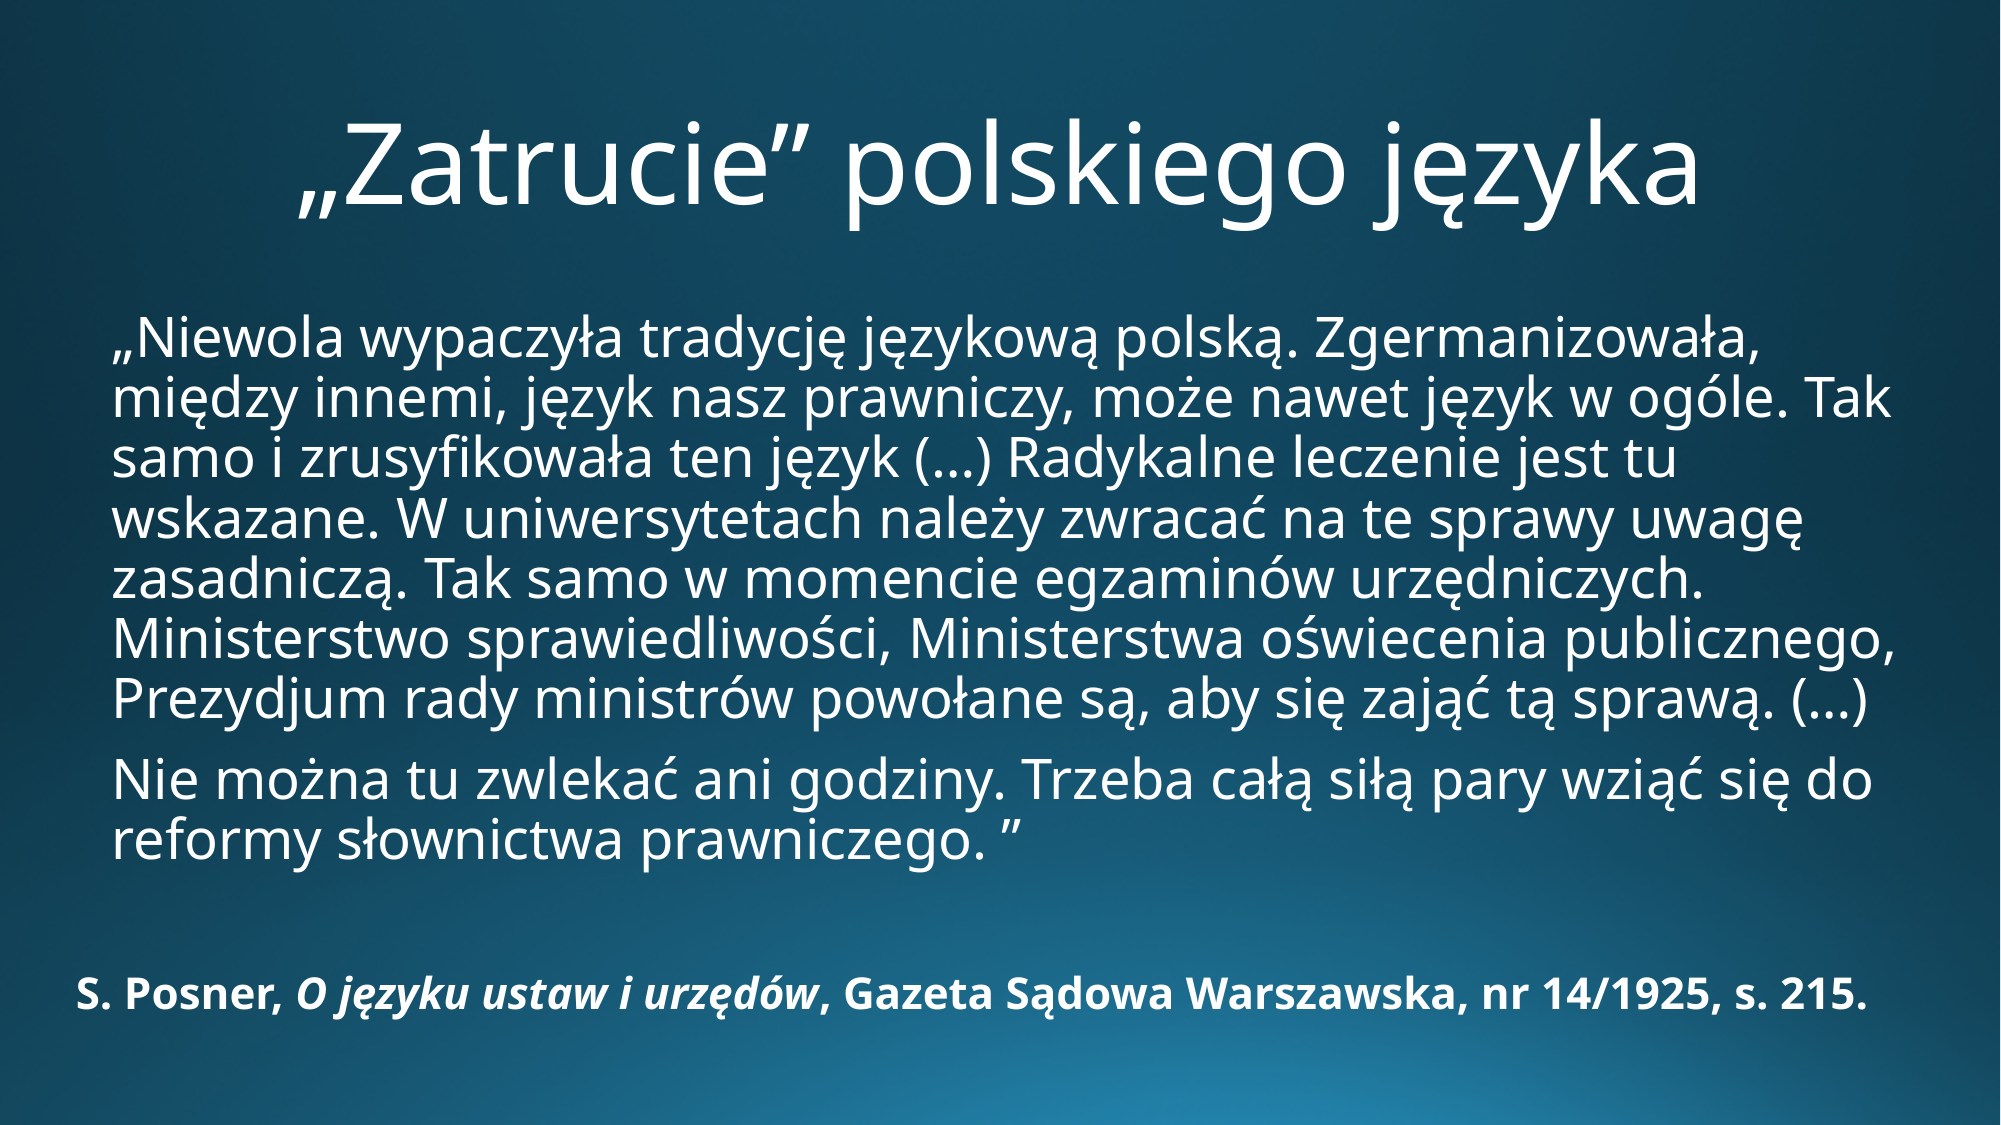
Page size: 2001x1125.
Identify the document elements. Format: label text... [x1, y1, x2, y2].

title „Zatrucie” polskiego języka [137, 59, 1863, 278]
list „Niewola wypaczyła tradycję językową polską. Zgermanizowała, między innemi, język nasz prawniczy, może nawet język w ogóle. Tak samo i zrusyfikowała ten język (…) Radykalne leczenie jest tu wskazane. W uniwersytetach należy zwracać na te sprawy uwagę zasadniczą. Tak samo w momencie egzaminów urzędniczych. Ministerstwo sprawiedliwości, Ministerstwa oświecenia publicznego, Prezydjum rady ministrów powołane są, aby się zająć tą sprawą. (…) Nie można tu zwlekać ani godziny. Trzeba całą siłą pary wziąć się do reformy słownictwa prawniczego. ” S. Posner, O języku ustaw i urzędów, Gazeta Sądowa Warszawska, nr 14/1925, s. 215. [60, 301, 1931, 1088]
picture [0, 0, 2001, 1125]
